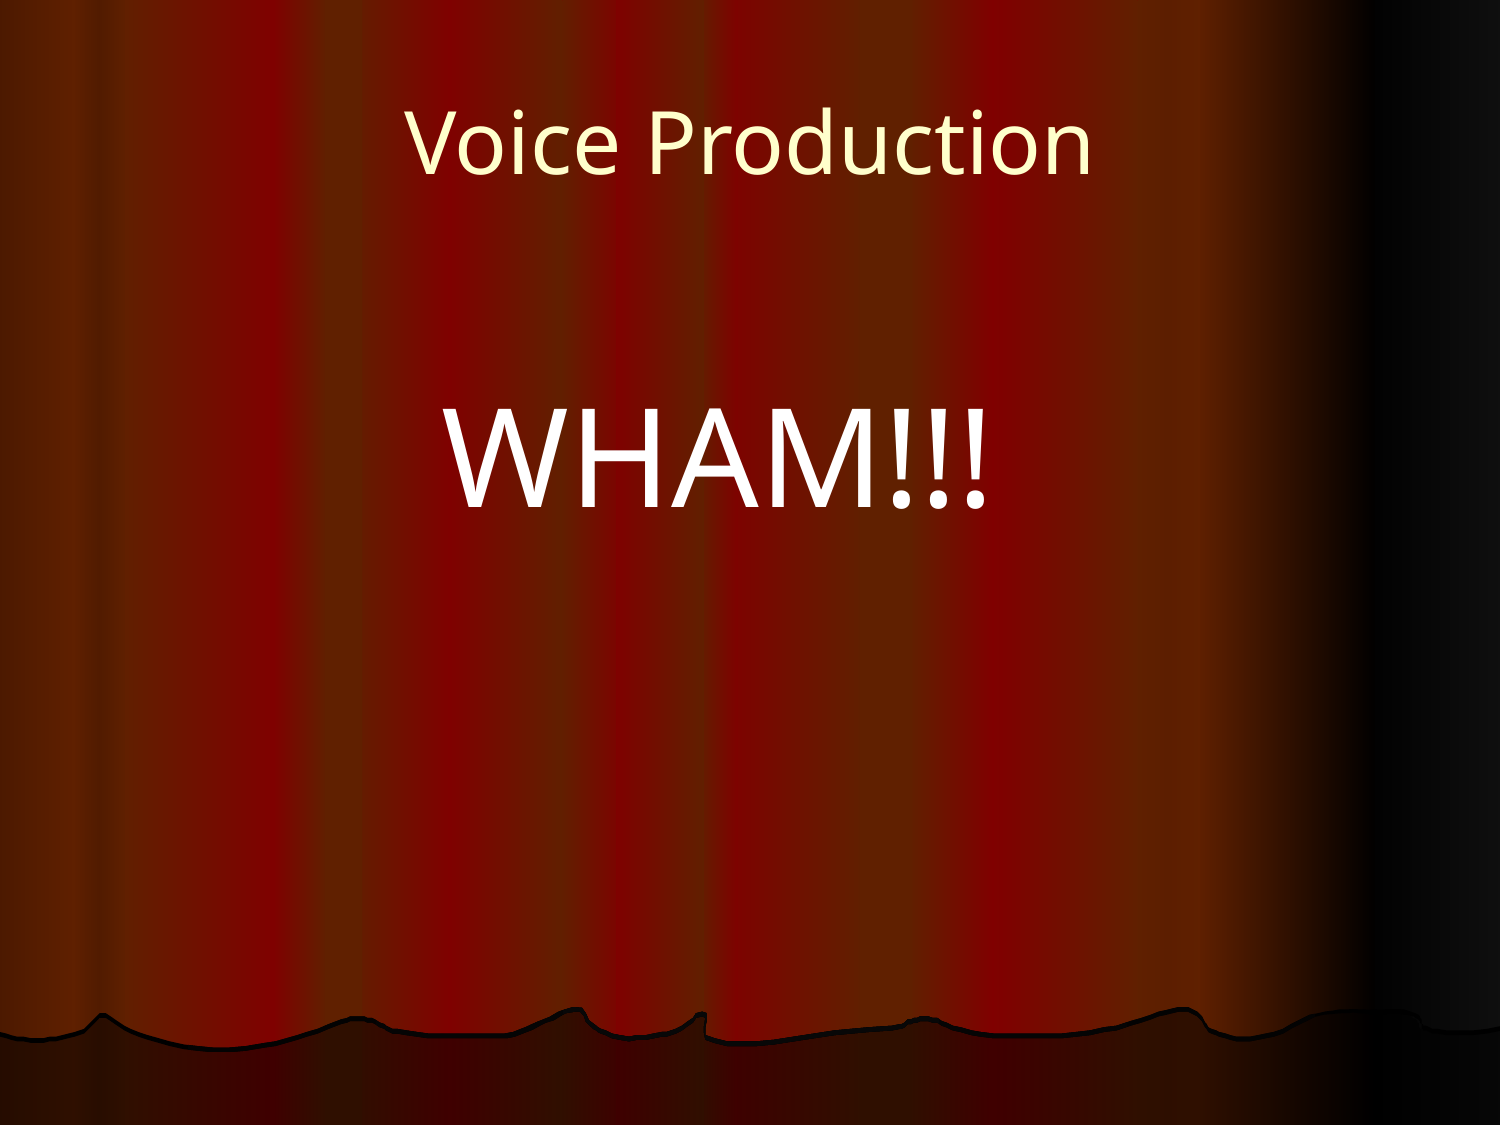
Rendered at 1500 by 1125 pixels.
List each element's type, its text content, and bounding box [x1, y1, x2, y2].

text_box WHAM!!! [112, 362, 1325, 543]
title Voice Production [74, 45, 1426, 233]
